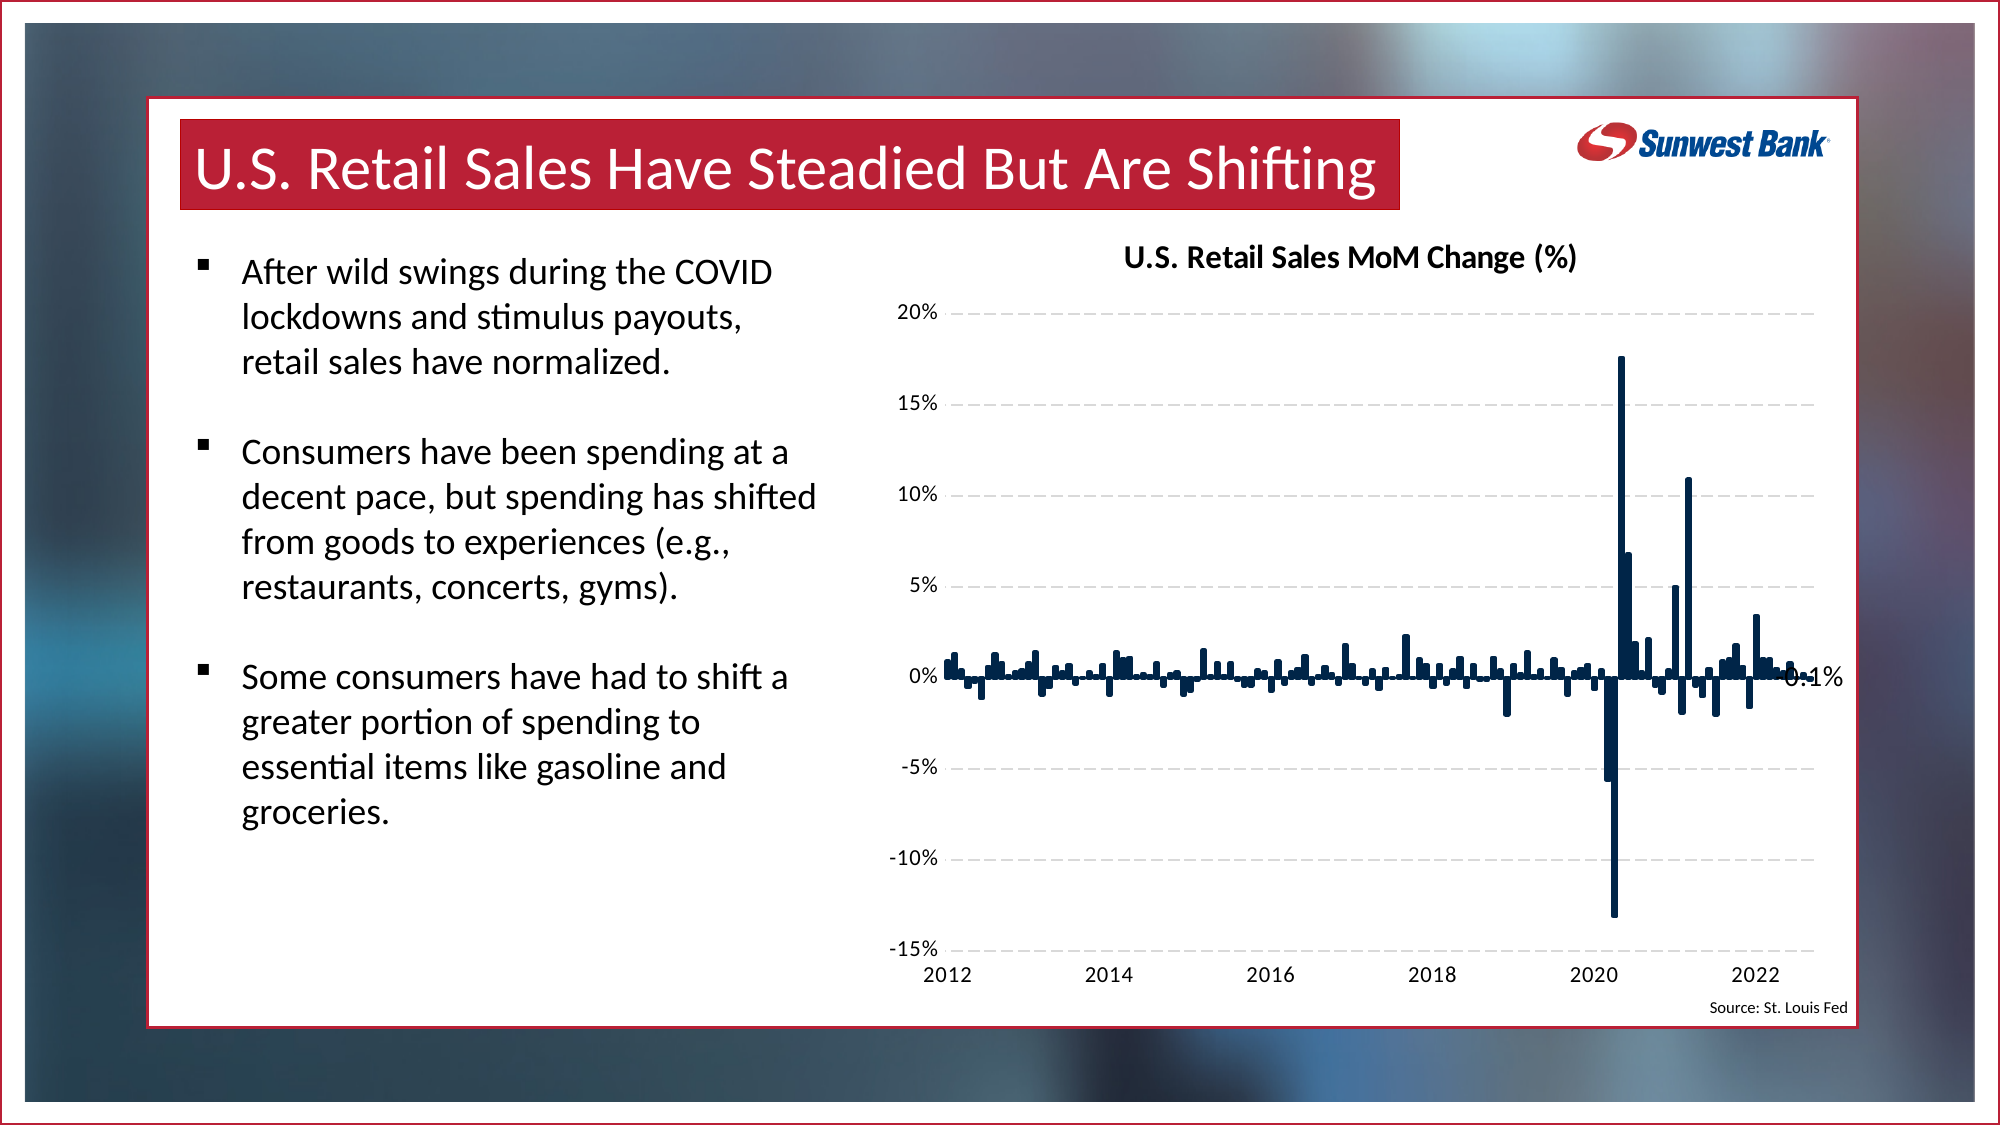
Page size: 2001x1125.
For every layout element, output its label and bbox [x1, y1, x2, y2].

chart [869, 209, 1845, 1005]
picture [24, 23, 1975, 1102]
text_box [0, 0, 2000, 1125]
